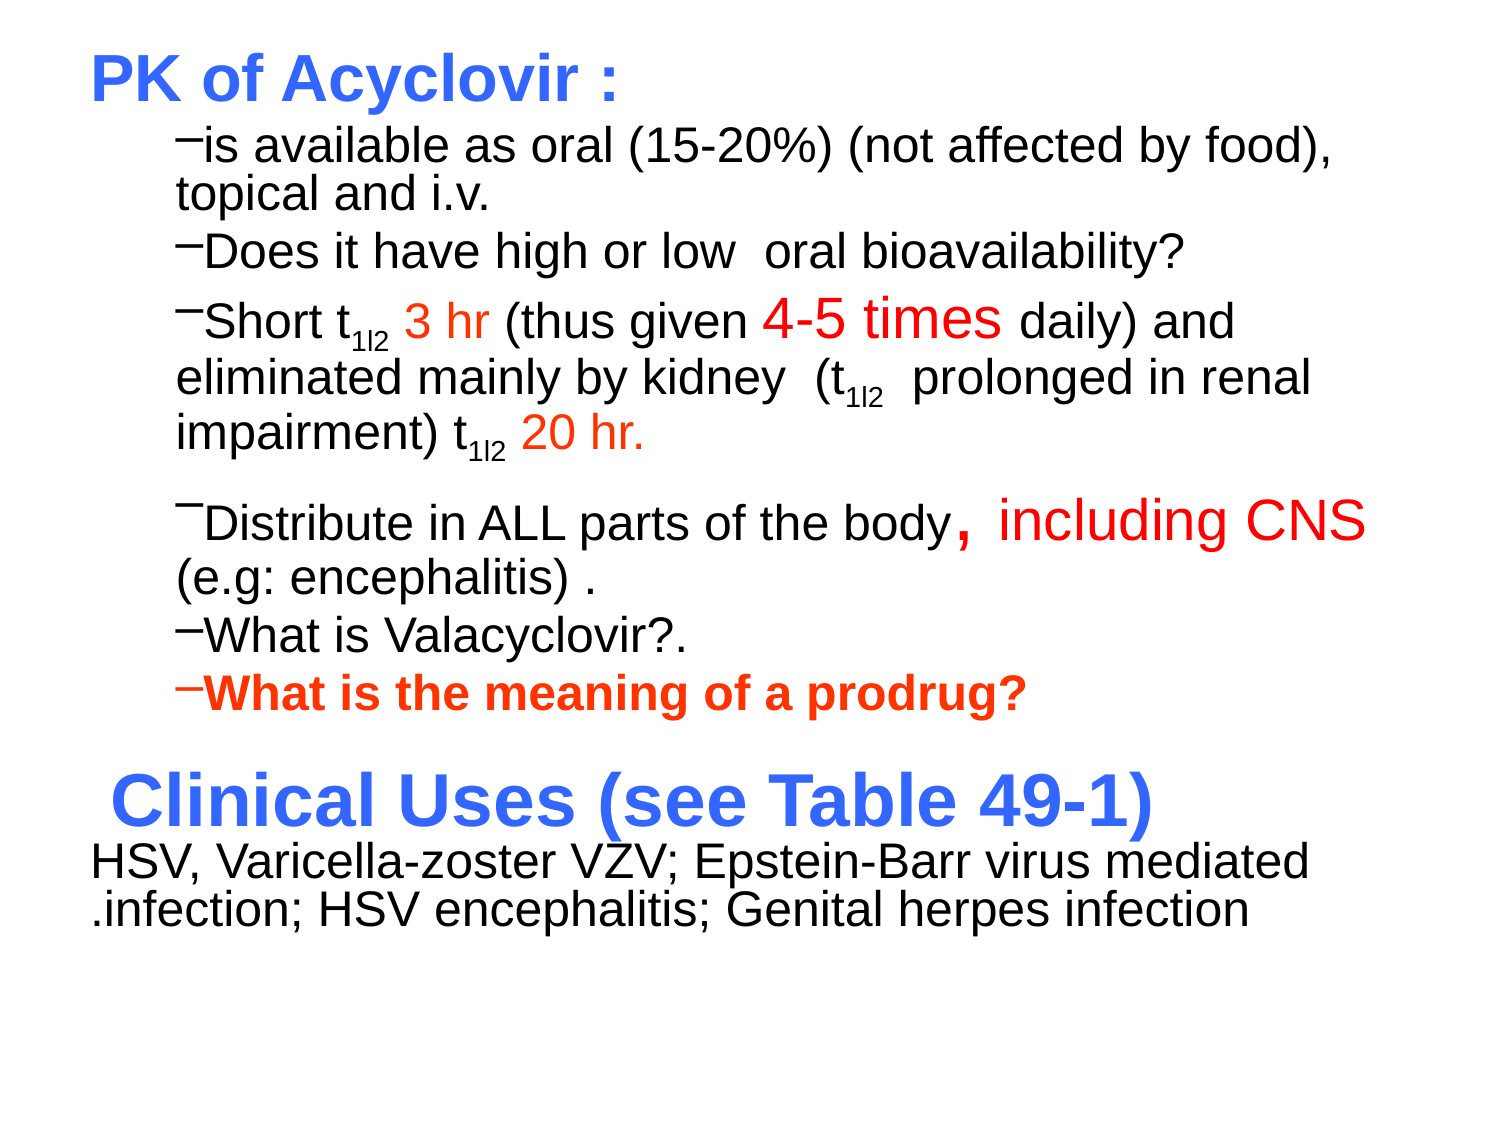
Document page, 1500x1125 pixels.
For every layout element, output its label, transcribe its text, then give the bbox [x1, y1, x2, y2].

list PK of Acyclovir : is available as oral (15-20%) (not affected by food), topical and i.v. Does it have high or low oral bioavailability? Short t1l2 3 hr (thus given 4-5 times daily) and eliminated mainly by kidney (t1l2 prolonged in renal impairment) t1l2 20 hr. Distribute in ALL parts of the body, including CNS (e.g: encephalitis) . What is Valacyclovir?. What is the meaning of a prodrug? Clinical Uses (see Table 49-1) HSV, Varicella-zoster VZV; Epstein-Barr virus mediated infection; HSV encephalitis; Genital herpes infection. [74, 42, 1426, 1006]
